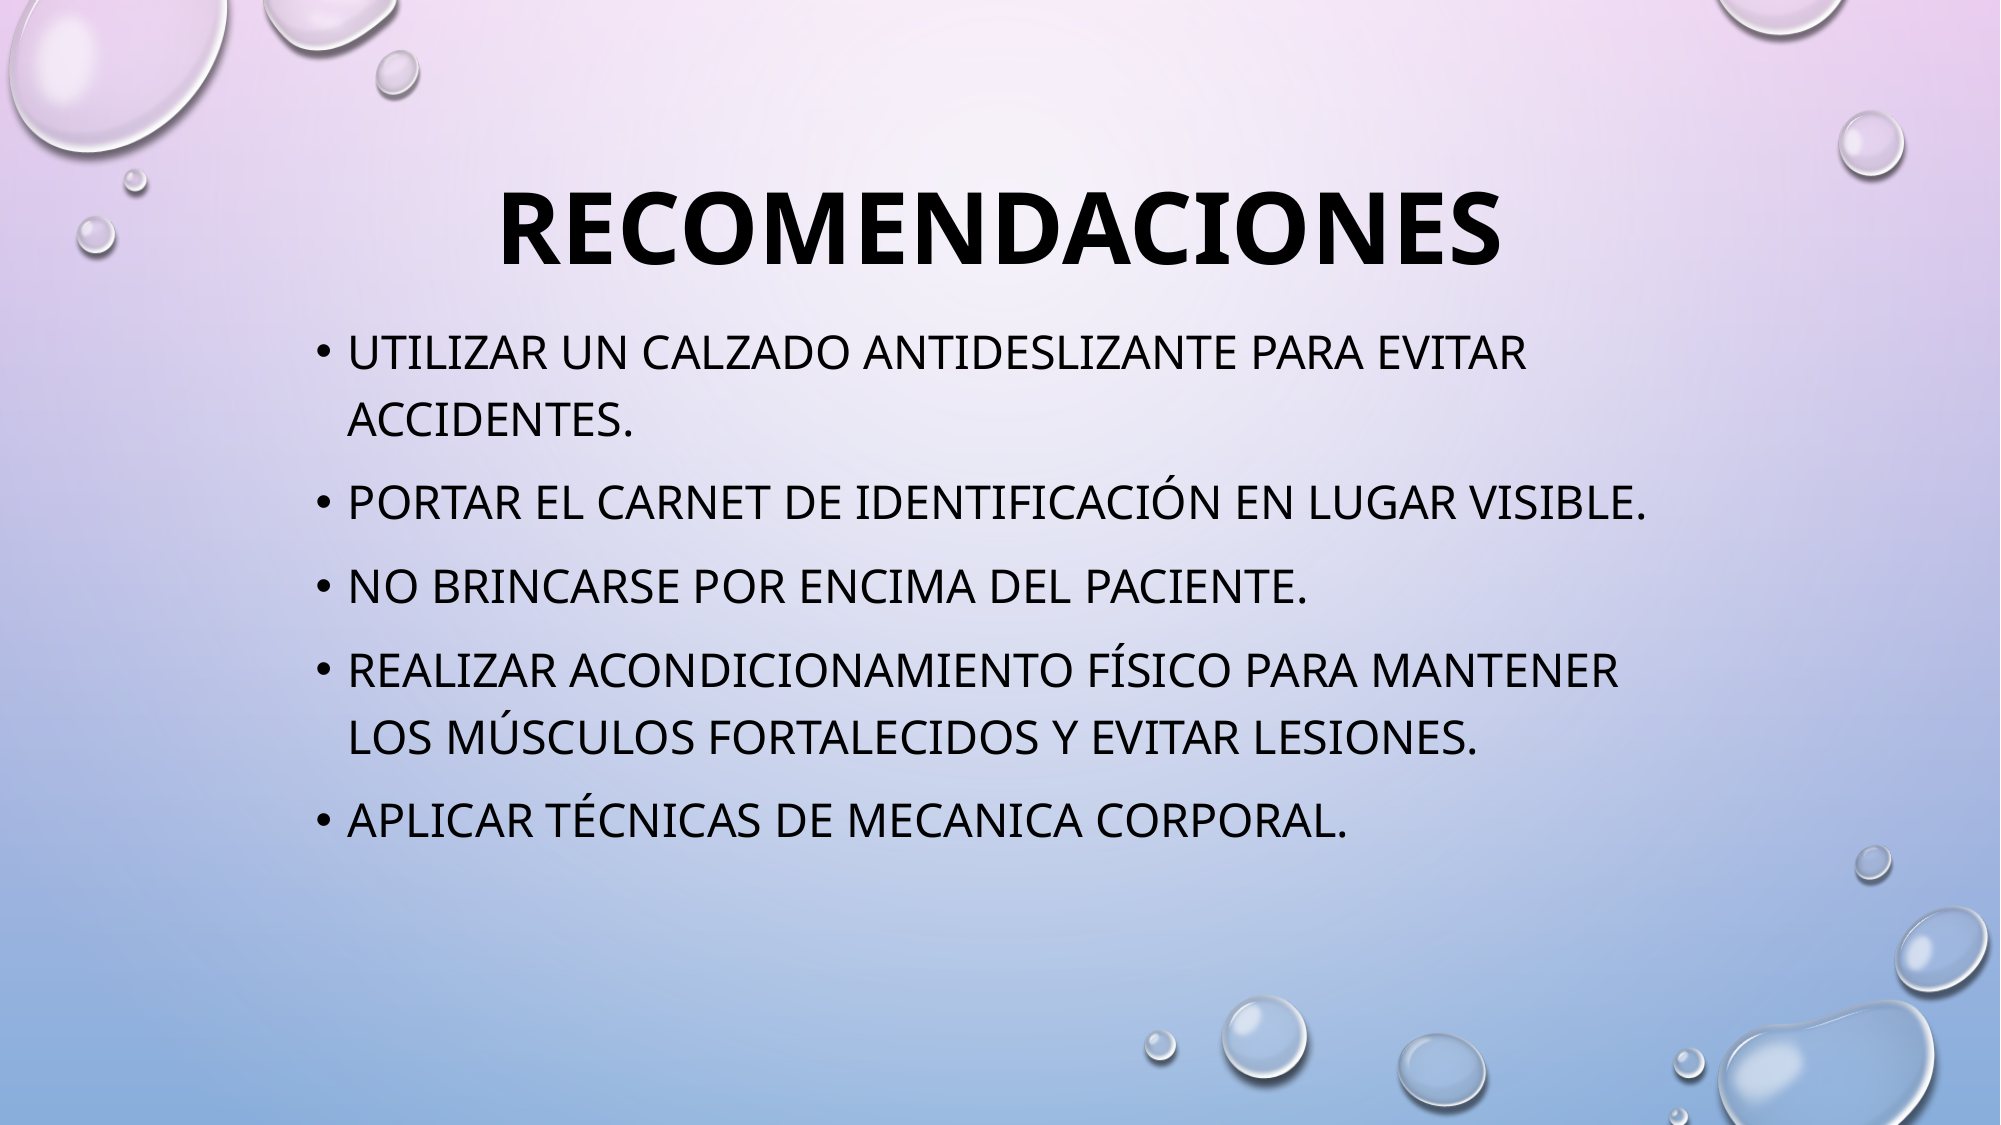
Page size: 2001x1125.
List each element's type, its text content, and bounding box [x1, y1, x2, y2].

picture [0, 0, 2000, 1125]
list Utilizar un calzado antideslizante para evitar accidentes. Portar el carnet de identificación en lugar visible. No brincarse por encima del paciente. Realizar acondicionamiento físico para mantener los músculos fortalecidos y evitar lesiones. Aplicar técnicas de MECANICA CORPORAL. [300, 364, 1672, 981]
title RECOMENDACIONES [149, 101, 1851, 364]
